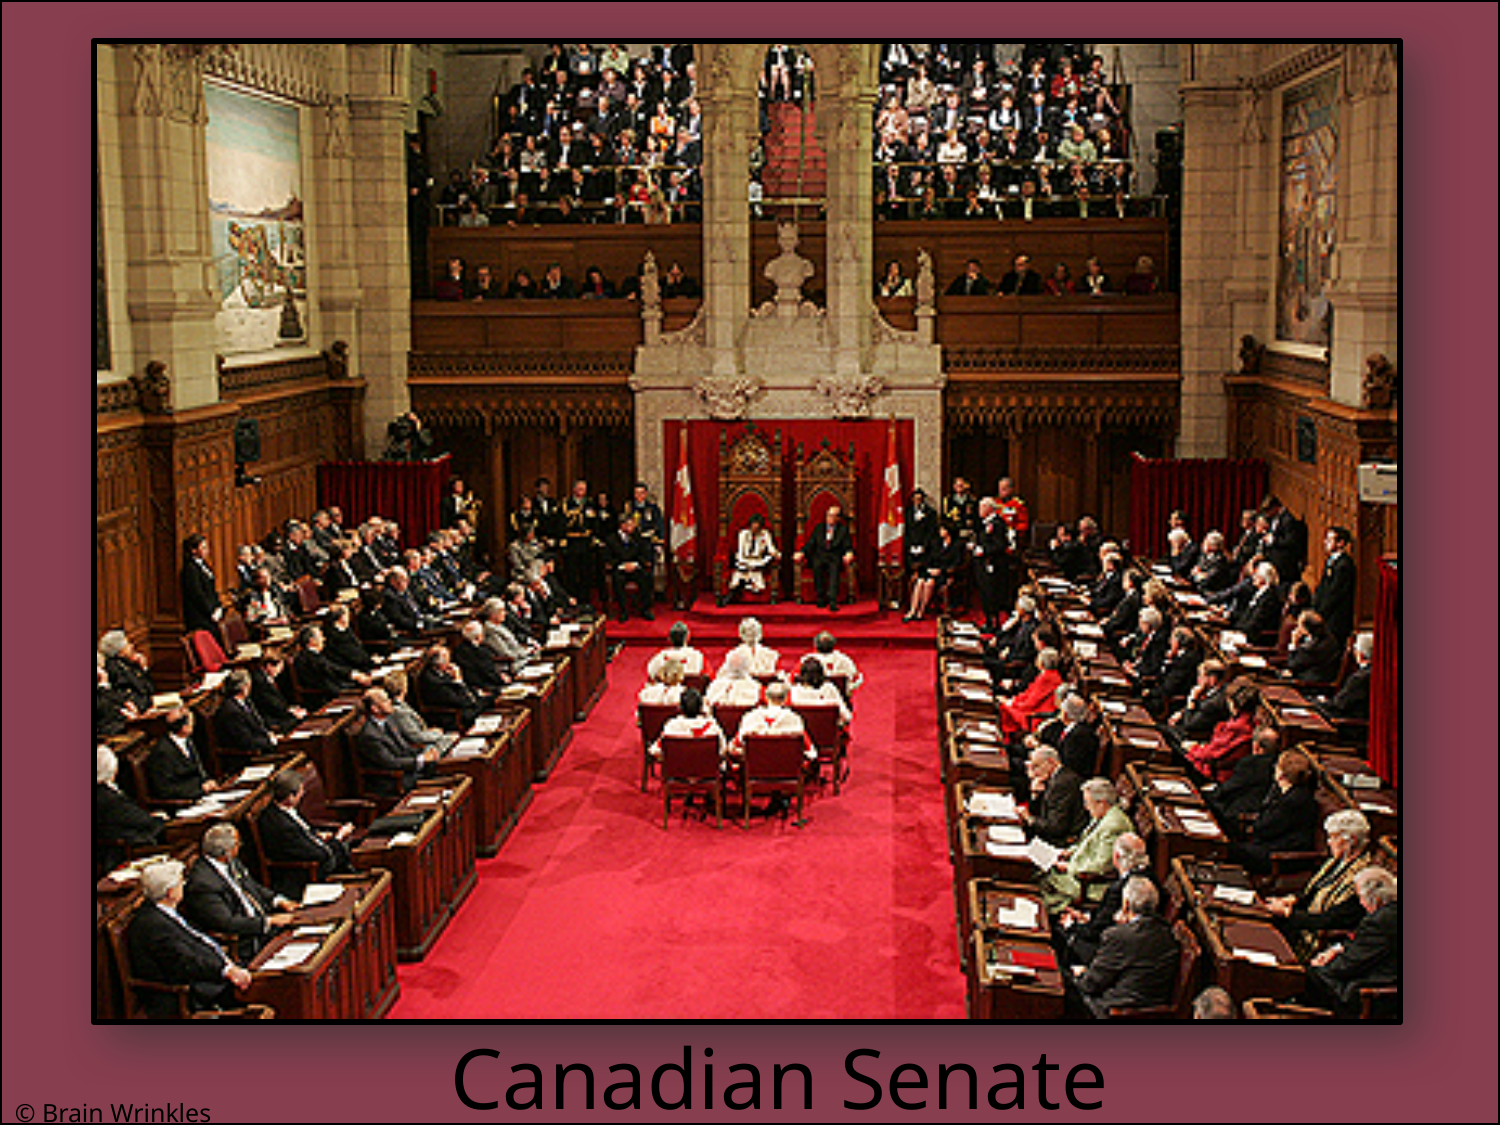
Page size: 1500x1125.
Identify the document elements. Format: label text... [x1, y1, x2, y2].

text_box Canadian Senate [0, 1018, 1500, 1125]
text_box [0, 0, 1500, 1018]
picture [96, 43, 1397, 1019]
